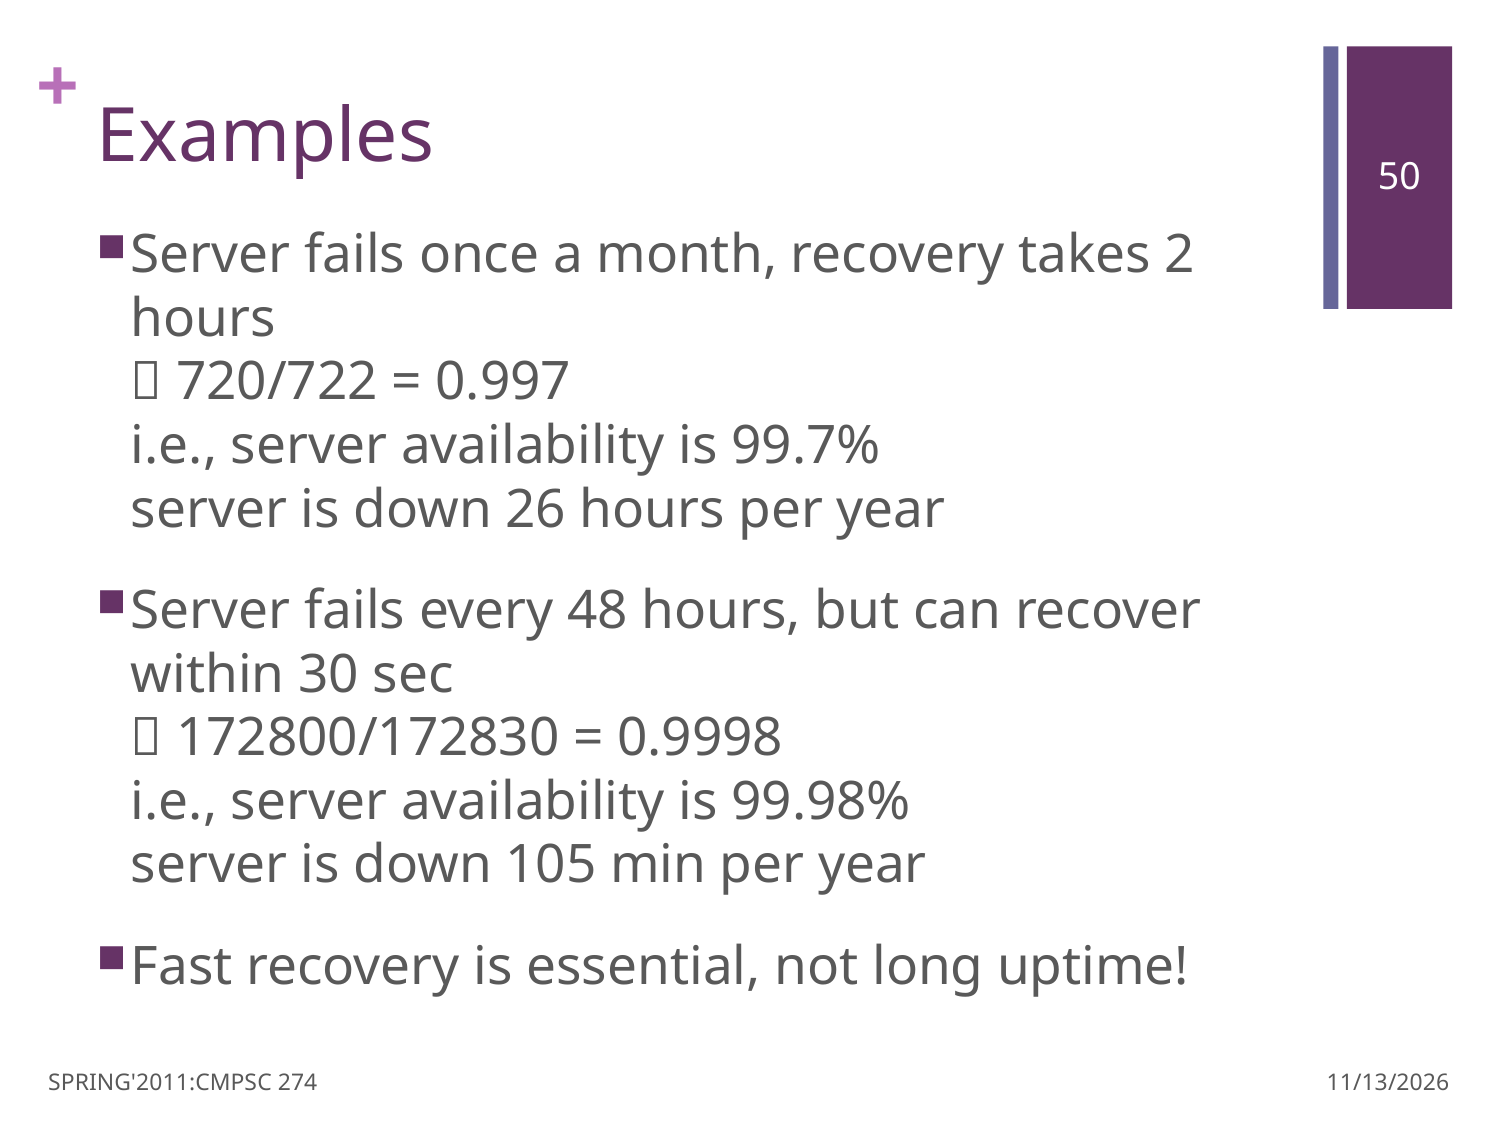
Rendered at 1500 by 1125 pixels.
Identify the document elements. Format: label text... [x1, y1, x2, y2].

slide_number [1114, 1053, 1465, 1114]
list Server fails once a month, recovery takes 2 hours  720/722 = 0.997 i.e., server availability is 99.7% server is down 26 hours per year Server fails every 48 hours, but can recover within 30 sec  172800/172830 = 0.9998 i.e., server availability is 99.98% server is down 105 min per year Fast recovery is essential, not long uptime! [81, 212, 1322, 1005]
title Examples [81, 79, 1322, 188]
footer SPRING'2011:CMPSC 274 [33, 1053, 1038, 1114]
